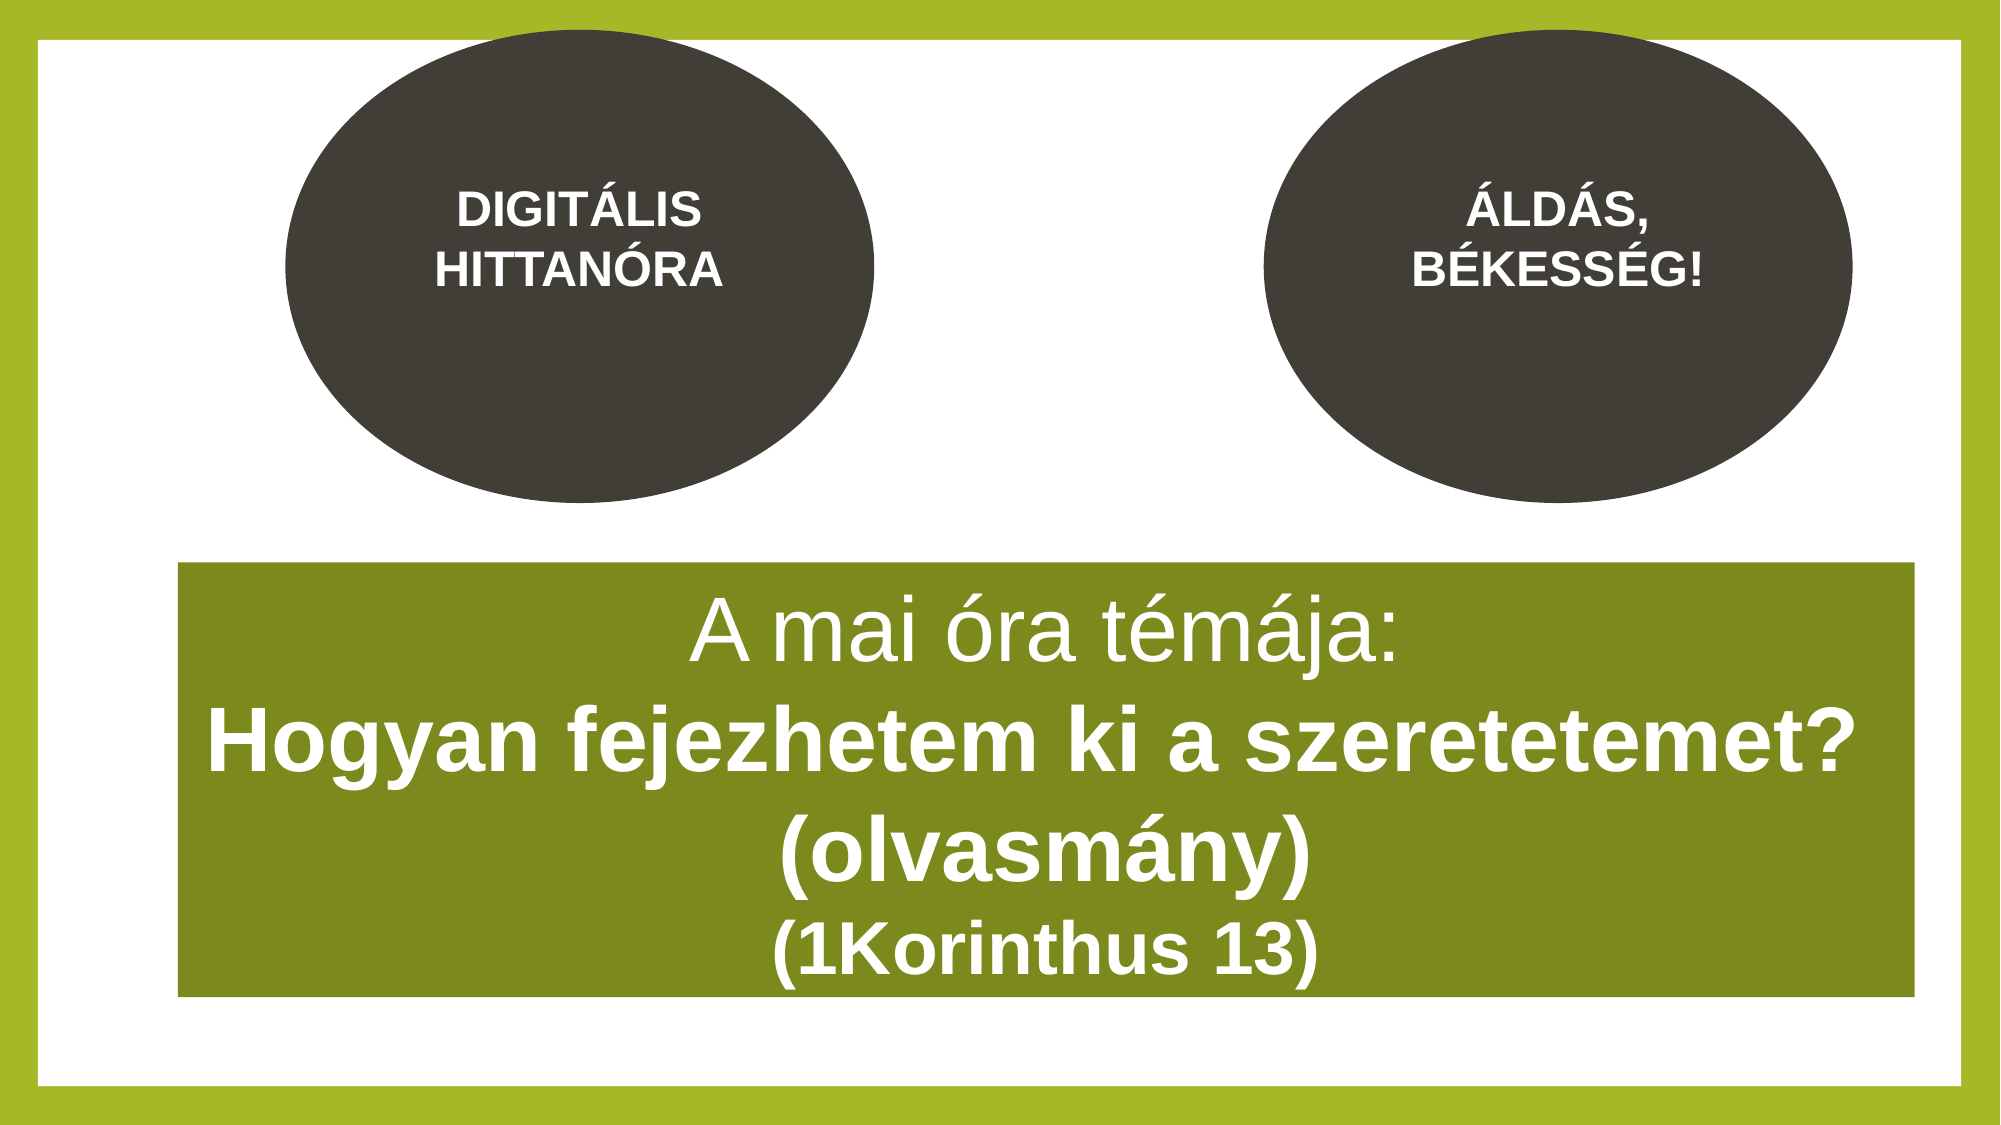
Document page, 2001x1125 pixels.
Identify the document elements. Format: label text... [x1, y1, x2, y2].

text_box A mai óra témája: Hogyan fejezhetem ki a szeretetemet? (olvasmány) (1Korinthus 13) [177, 562, 1915, 998]
text_box DIGITÁLIS HITTANÓRA [283, 28, 876, 505]
text_box ÁLDÁS, BÉKESSÉG! [1262, 28, 1855, 505]
